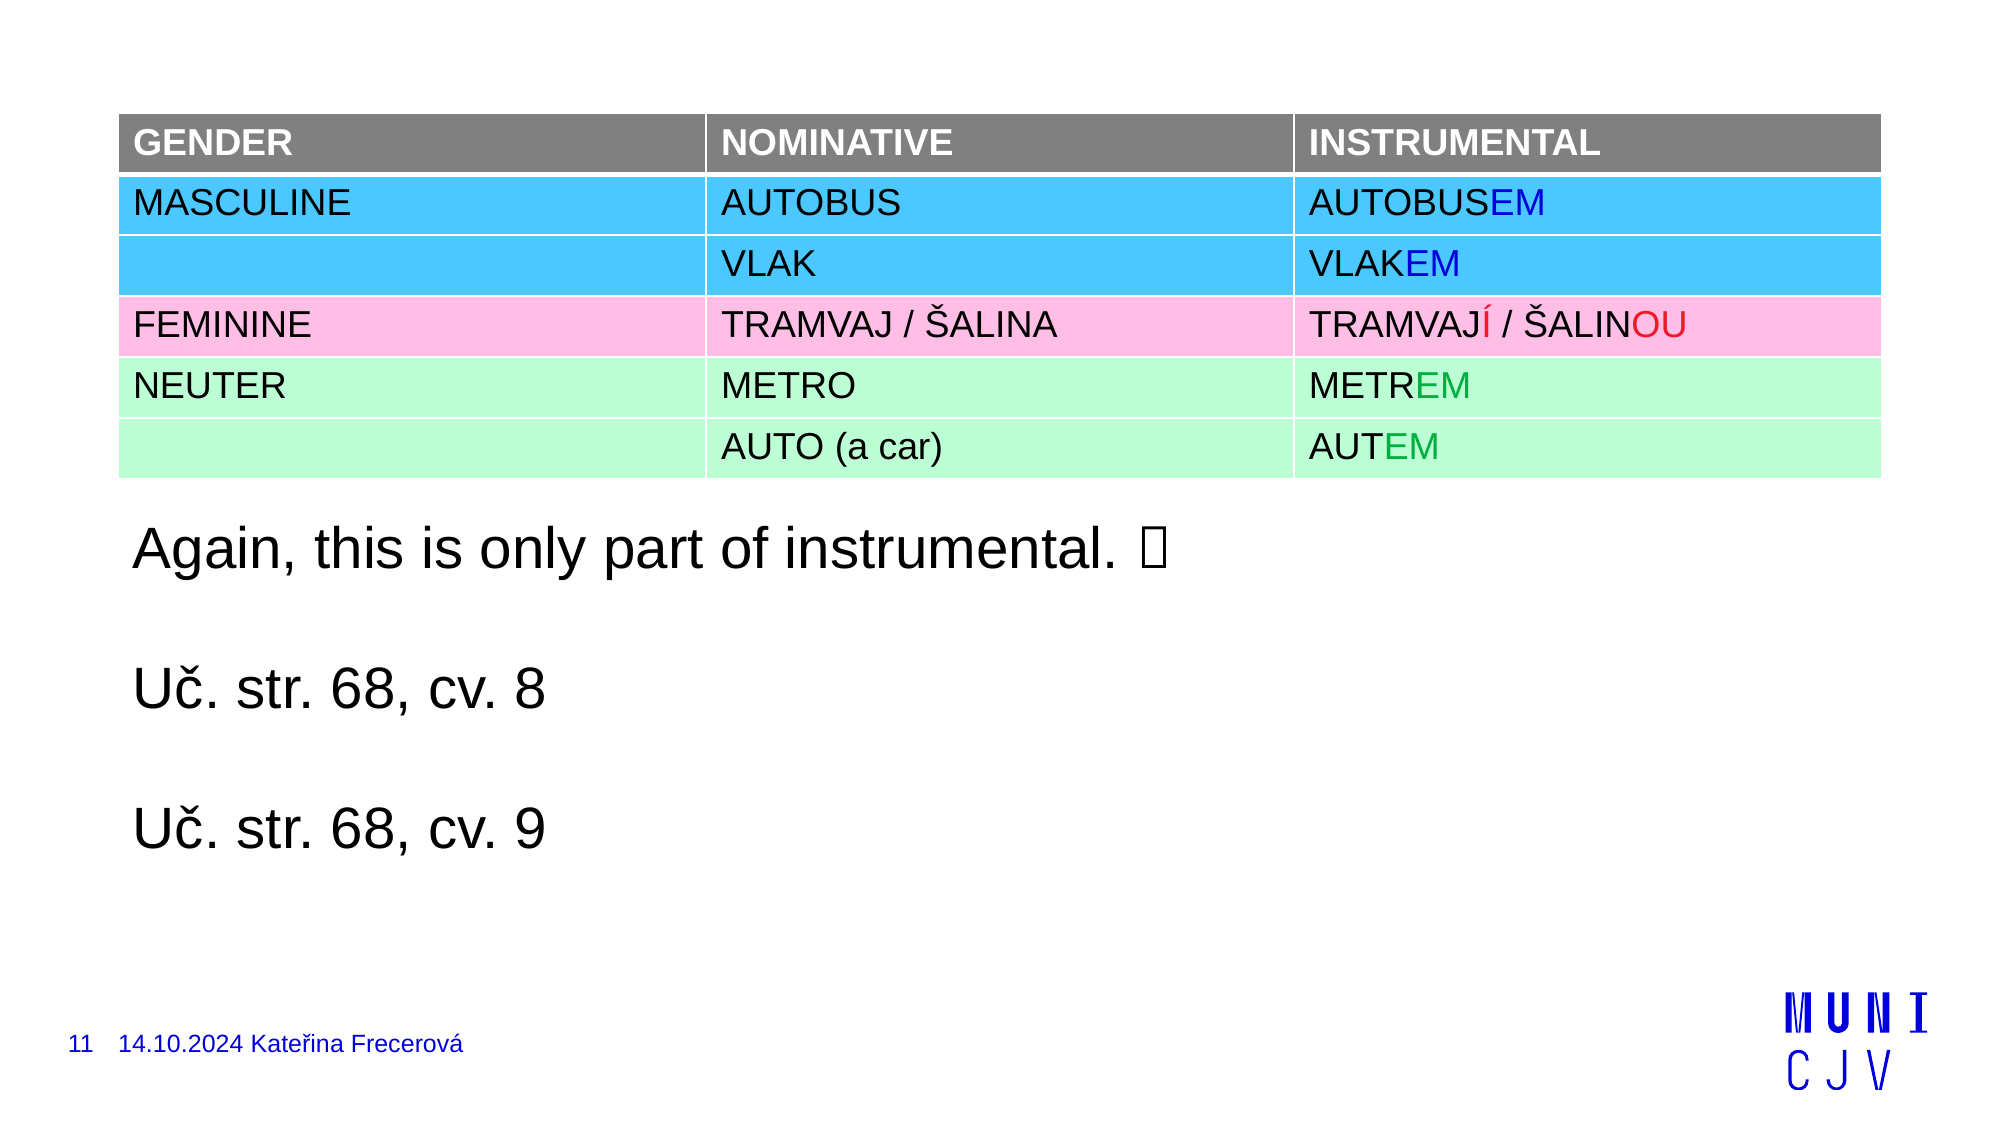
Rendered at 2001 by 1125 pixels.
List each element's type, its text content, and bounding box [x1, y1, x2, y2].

table_cell [119, 236, 705, 295]
table_cell AUTEM [1295, 419, 1881, 478]
table_cell FEMININE [119, 297, 705, 356]
table_cell TRAMVAJ / ŠALINA [707, 297, 1293, 356]
table_cell MASCULINE [119, 177, 705, 234]
table_cell METRO [707, 358, 1293, 417]
table_cell AUTO (a car) [707, 419, 1293, 478]
table_cell NEUTER [119, 358, 705, 417]
table_header INSTRUMENTAL [1295, 114, 1881, 172]
table_cell AUTOBUS [707, 177, 1293, 234]
table_header GENDER [119, 114, 705, 172]
slide_number 11 [67, 1021, 110, 1063]
table_cell VLAK [707, 236, 1293, 295]
table_cell AUTOBUSEM [1295, 177, 1881, 234]
text_box Again, this is only part of instrumental.  Uč. str. 68, cv. 8 Uč. str. 68, cv. 9 [118, 502, 1882, 867]
table_header NOMINATIVE [707, 114, 1293, 172]
table_cell VLAKEM [1295, 236, 1881, 295]
footer 14.10.2024 Kateřina Frecerová [118, 1021, 1418, 1063]
table_cell TRAMVAJÍ / ŠALINOU [1295, 297, 1881, 356]
table_cell METREM [1295, 358, 1881, 417]
table_cell [119, 419, 705, 478]
